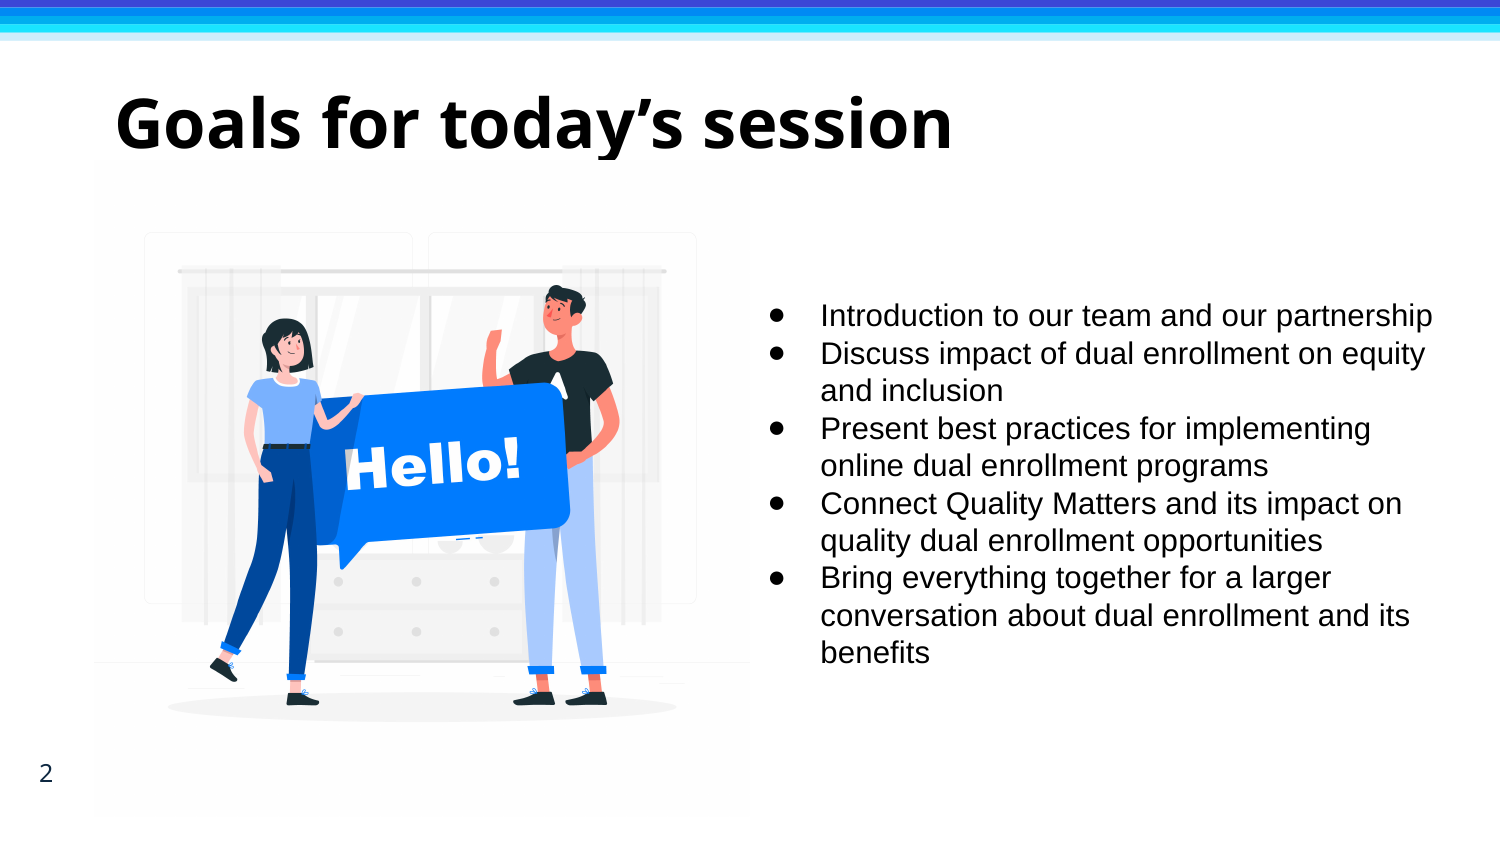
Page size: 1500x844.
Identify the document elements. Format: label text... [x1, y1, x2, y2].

text_box Introduction to our team and our partnership Discuss impact of dual enrollment on equity and inclusion Present best practices for implementing online dual enrollment programs Connect Quality Matters and its impact on quality dual enrollment opportunities Bring everything together for a larger conversation about dual enrollment and its benefits [755, 290, 1452, 676]
picture [0, 25, 1500, 844]
text_box 2 [0, 753, 62, 802]
title Goals for today’s session [103, 44, 1397, 208]
picture [0, 0, 1500, 15]
